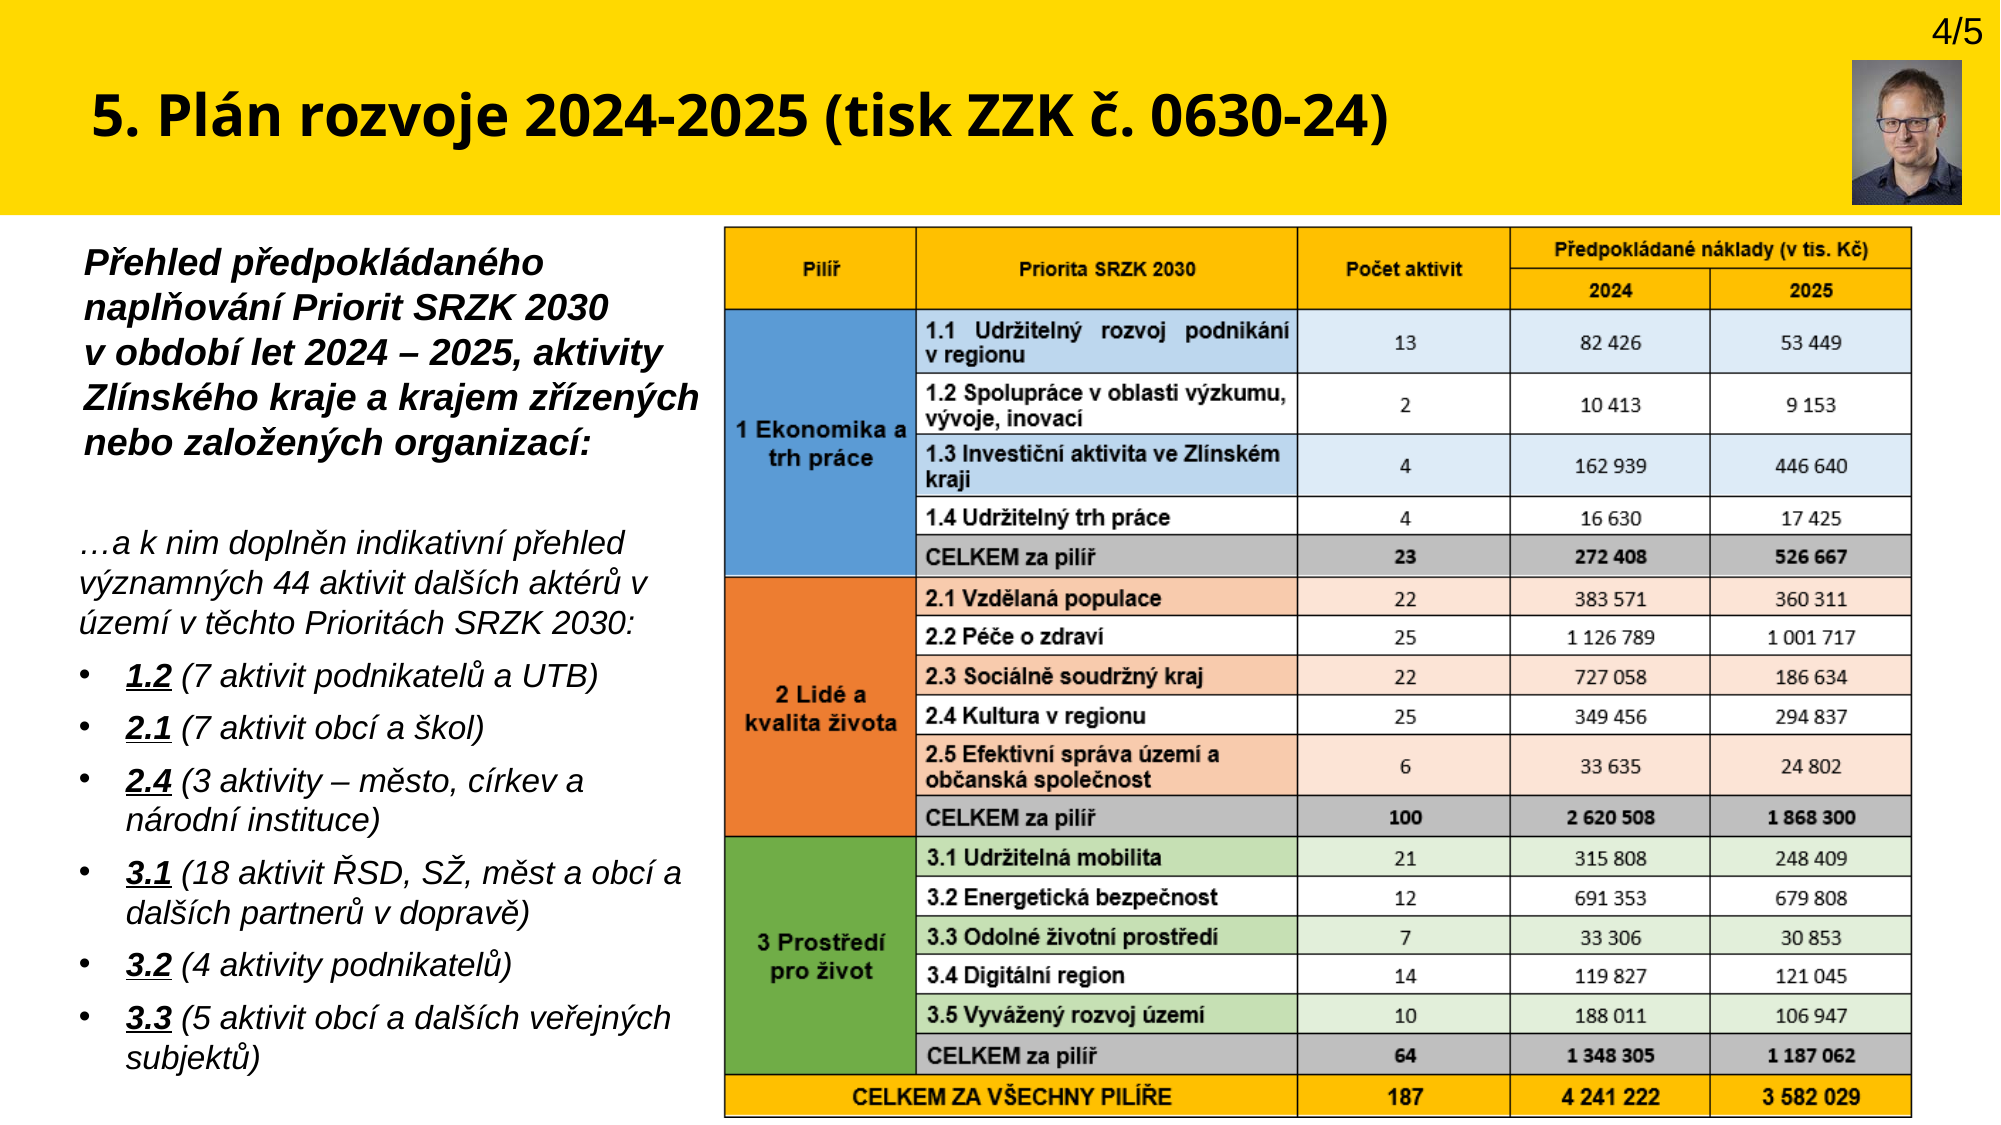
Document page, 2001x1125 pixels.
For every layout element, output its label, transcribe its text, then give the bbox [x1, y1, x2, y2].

picture [720, 221, 1918, 1118]
text_box 4/5 [1917, 0, 2000, 60]
text_box [314, 470, 720, 944]
picture [1852, 60, 1962, 205]
text_box Přehled předpokládaného naplňování Priorit SRZK 2030 v období let 2024 – 2025, aktivity Zlínského kraje a krajem zřízených nebo založených organizací: [69, 230, 720, 470]
text_box 5. Plán rozvoje 2024-2025 (tisk ZZK č. 0630-24) [76, 78, 1924, 232]
text_box …a k nim doplněn indikativní přehled významných 44 aktivit dalších aktérů v území v těchto Prioritách SRZK 2030: 1.2 (7 aktivit podnikatelů a UTB) 2.1 (7 aktivit obcí a škol) 2.4 (3 aktivity – město, církev a národní instituce) 3.1 (18 aktivit ŘSD, SŽ, měst a obcí a dalších partnerů v dopravě) 3.2 (4 aktivity podnikatelů) 3.3 (5 aktivit obcí a dalších veřejných subjektů) [64, 514, 716, 1084]
